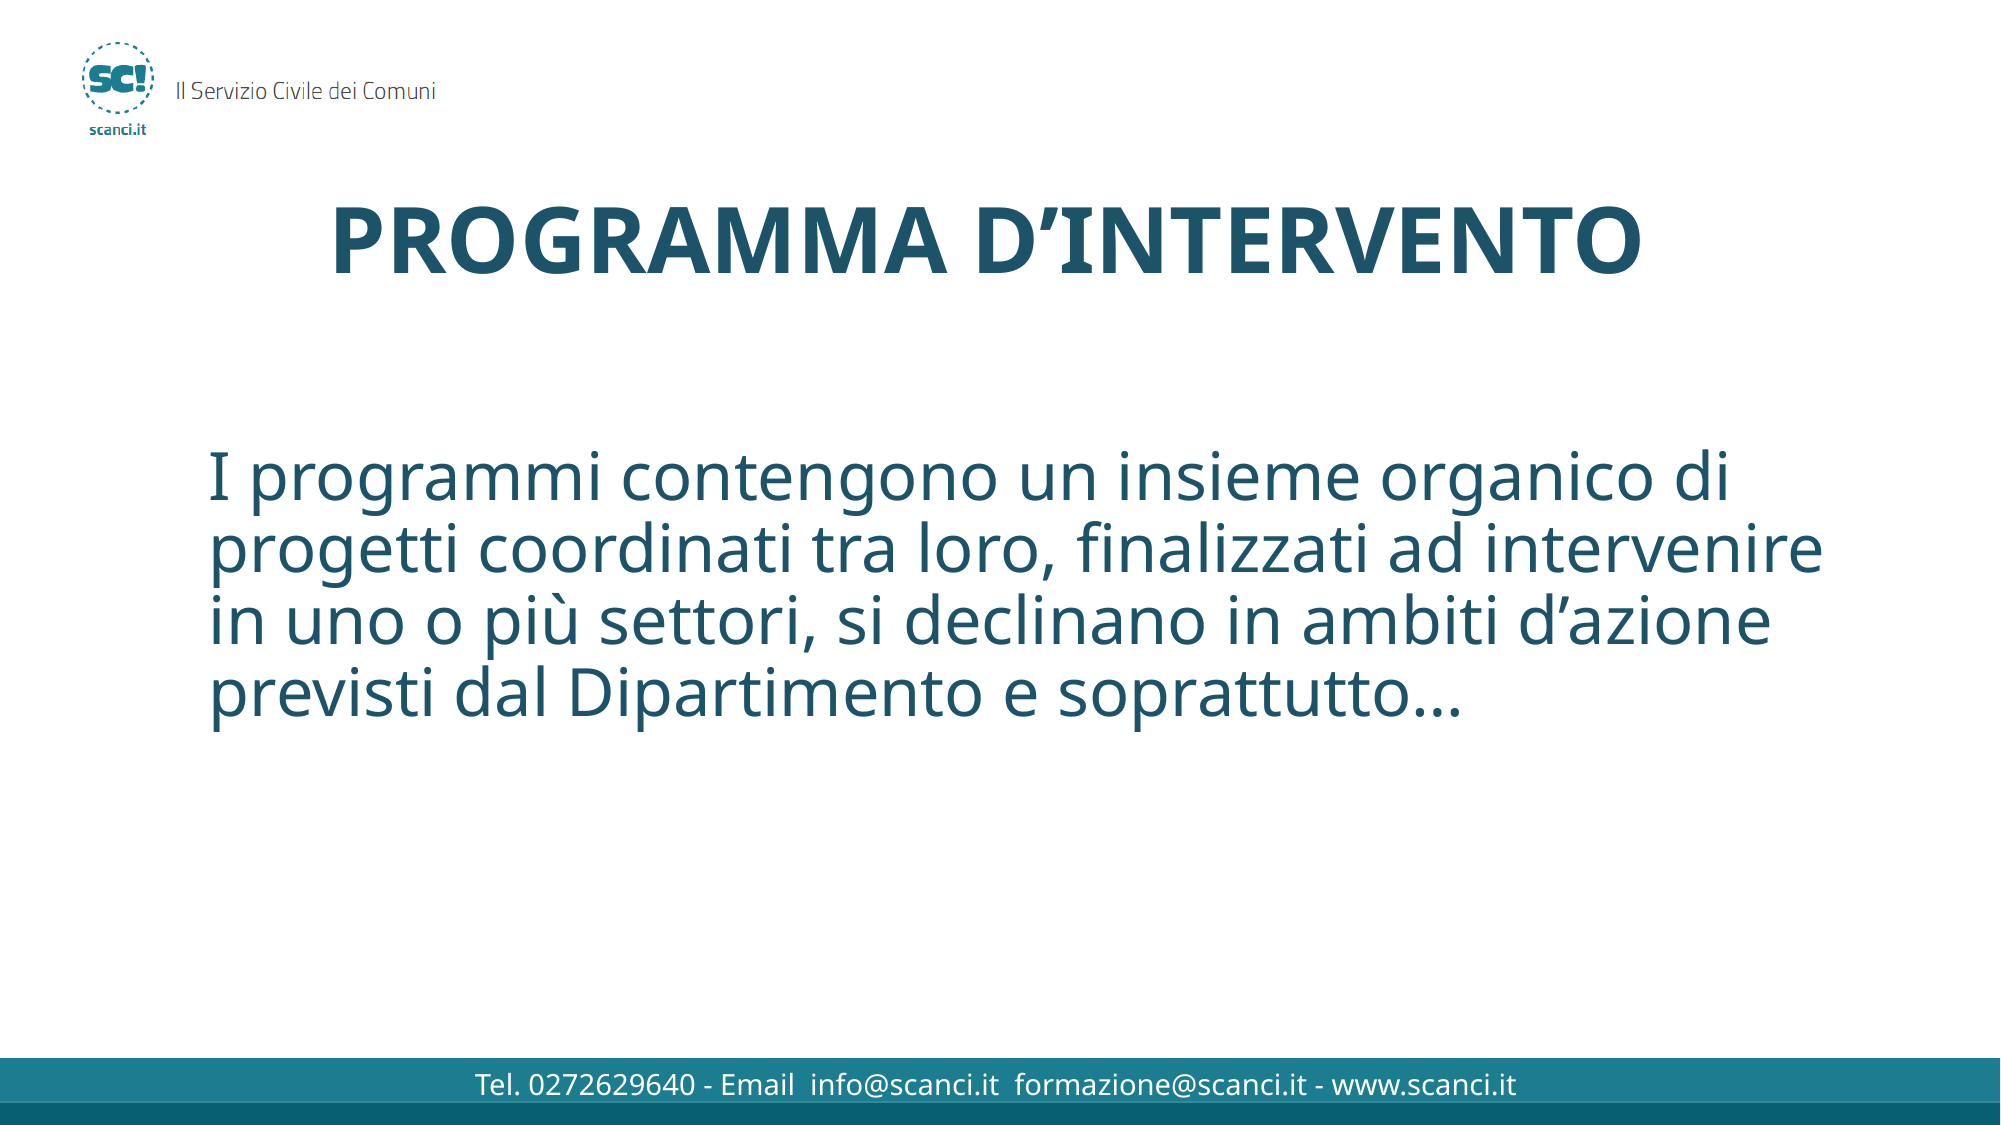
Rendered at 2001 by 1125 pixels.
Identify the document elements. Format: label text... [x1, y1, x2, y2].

title PROGRAMMA D’INTERVENTO [125, 185, 1851, 403]
picture [0, 1058, 2001, 1125]
list I programmi contengono un insieme organico di progetti coordinati tra loro, finalizzati ad intervenire in uno o più settori, si declinano in ambiti d’azione previsti dal Dipartimento e soprattutto… [194, 435, 1851, 986]
picture [67, 17, 488, 164]
